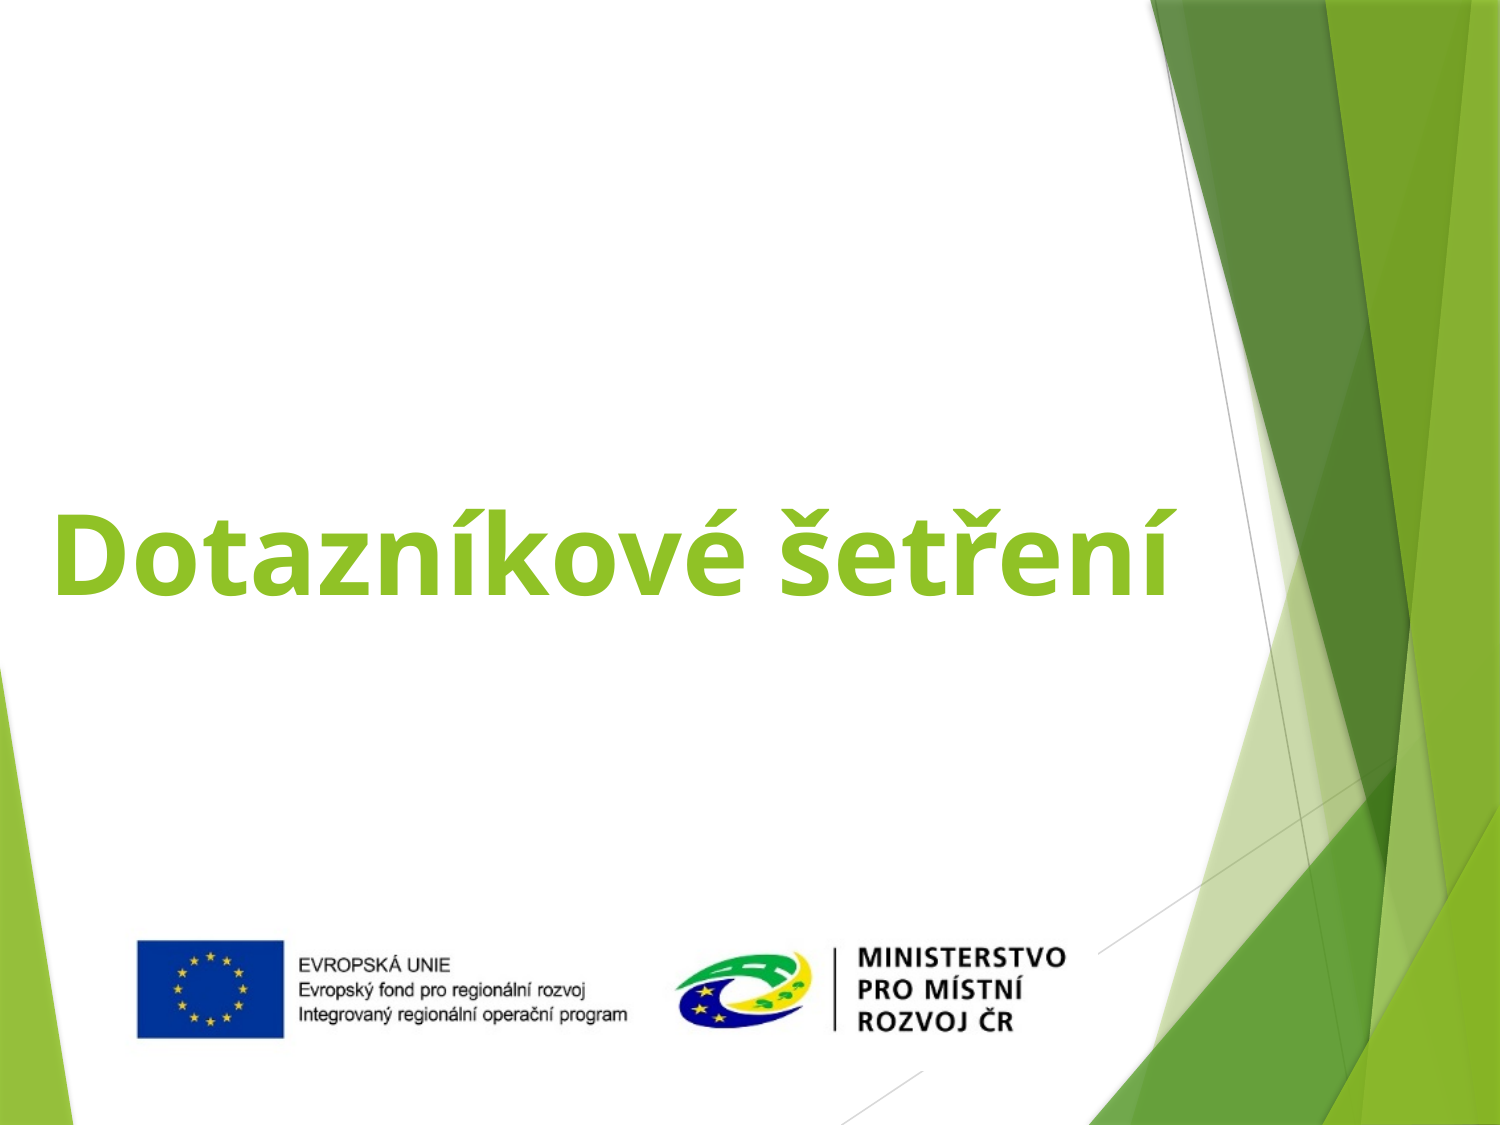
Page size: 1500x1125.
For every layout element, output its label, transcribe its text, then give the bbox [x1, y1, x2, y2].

picture [104, 906, 1098, 1071]
title Dotazníkové šetření [33, 475, 1239, 639]
